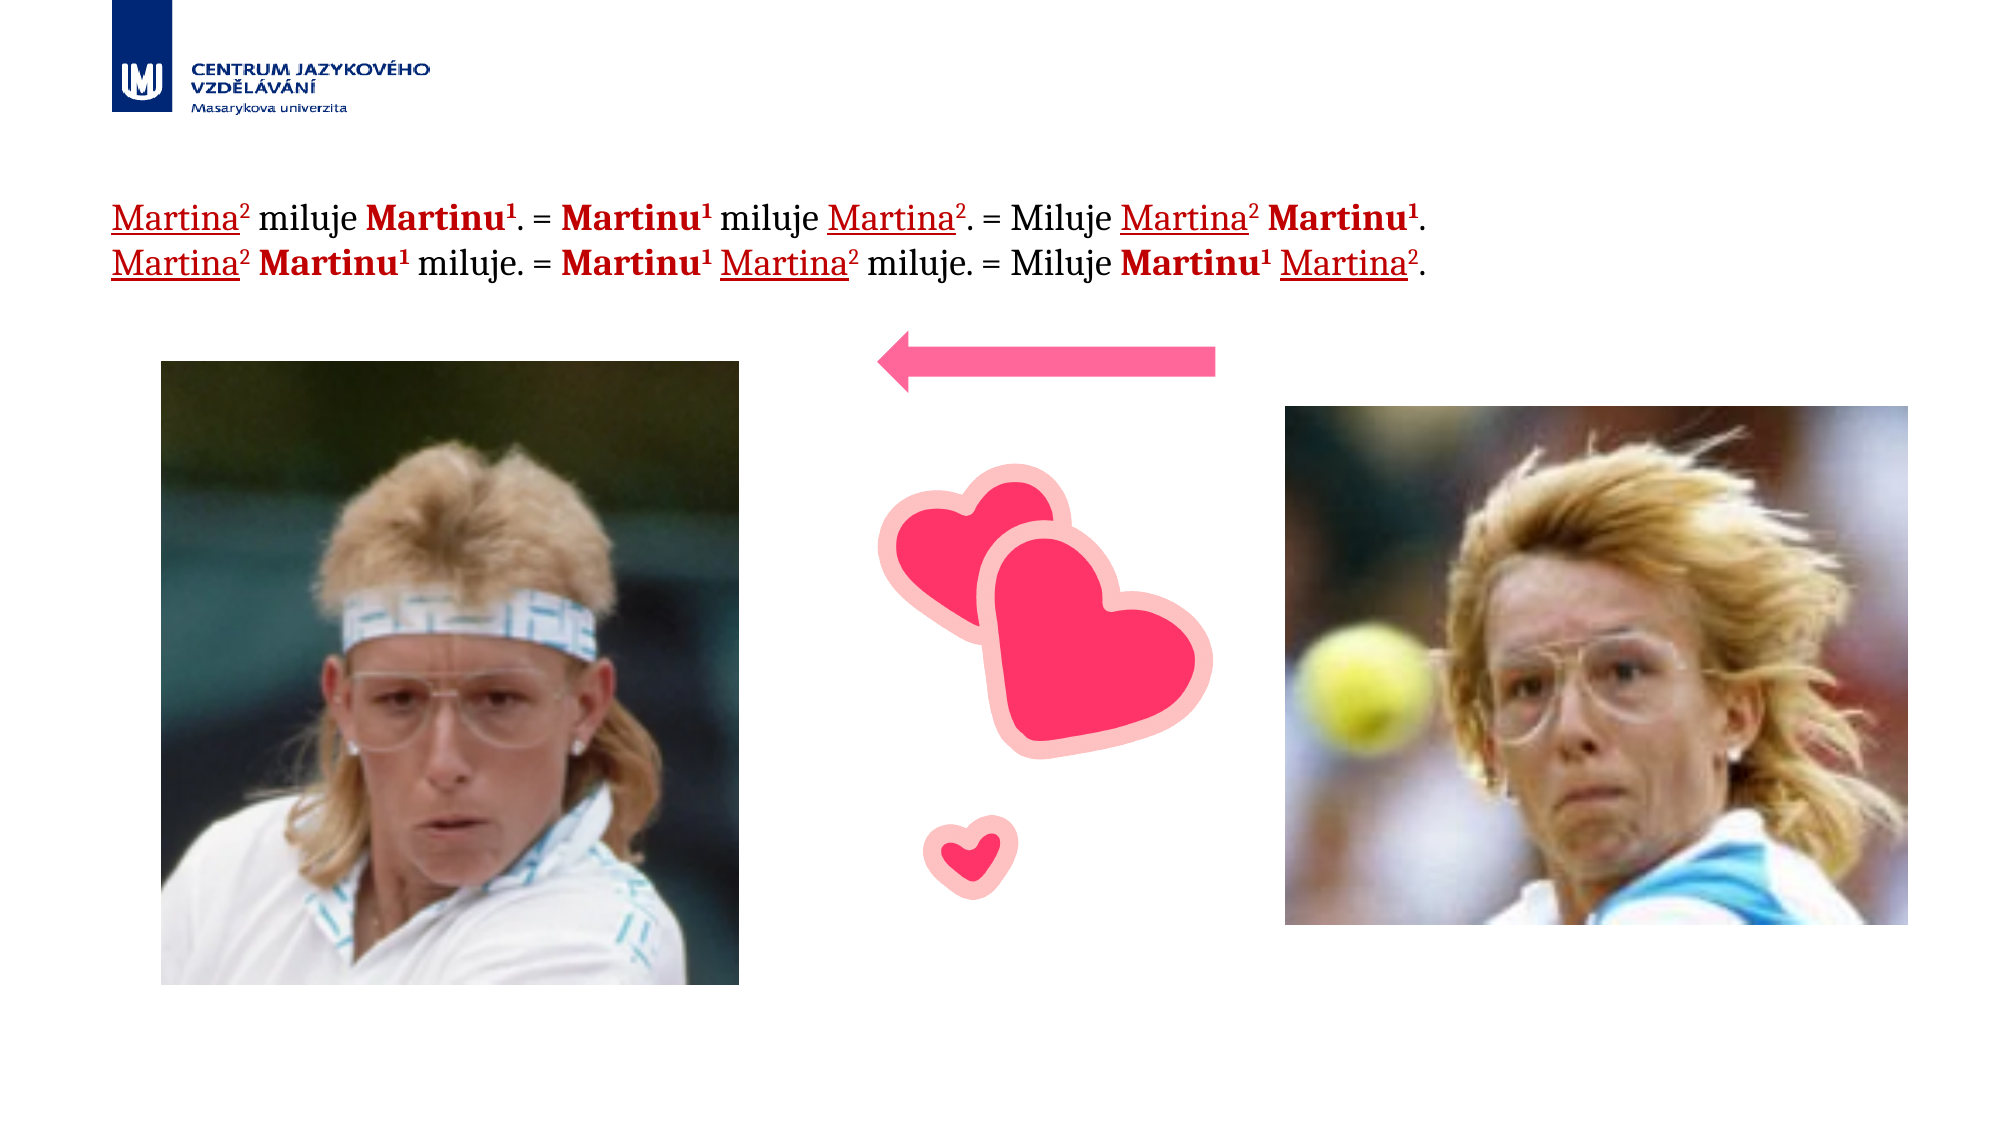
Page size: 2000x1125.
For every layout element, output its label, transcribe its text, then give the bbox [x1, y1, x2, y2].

text_box [891, 338, 1213, 352]
title Martina2 miluje Martinu1. = Martinu1 miluje Martina2. = Miluje Martina2 Martinu1. Martina2 Martinu1 miluje. = Martinu1 Martina2 miluje. = Miluje Martinu1 Martina2. [111, 184, 1880, 291]
picture [0, 0, 2000, 1125]
